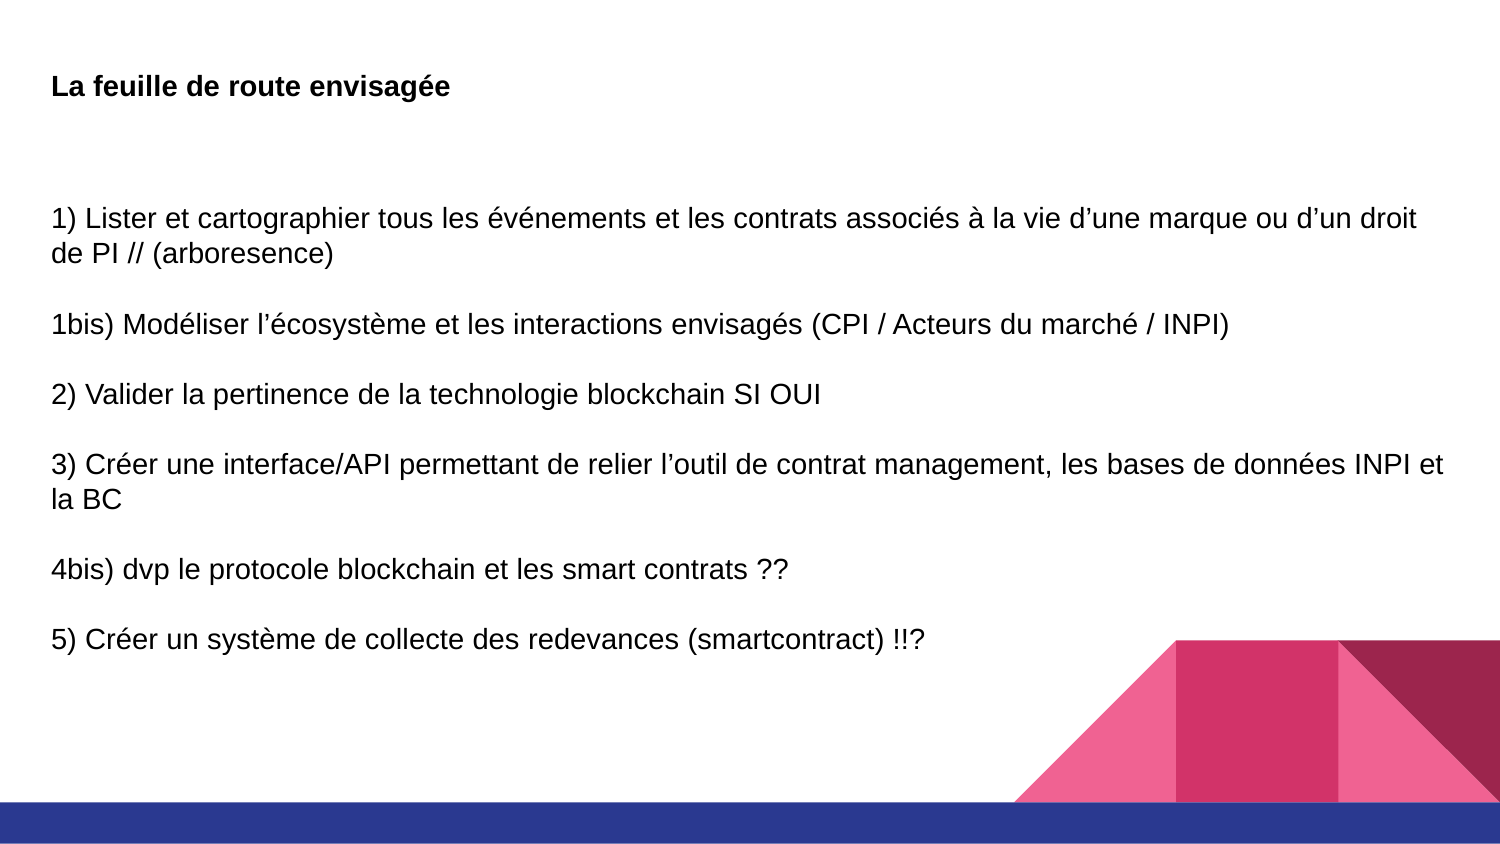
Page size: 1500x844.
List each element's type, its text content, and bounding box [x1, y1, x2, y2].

title La feuille de route envisagée [50, 66, 1450, 168]
list 1) Lister et cartographier tous les événements et les contrats associés à la vie d’une marque ou d’un droit de PI // (arboresence) 1bis) Modéliser l’écosystème et les interactions envisagés (CPI / Acteurs du marché / INPI) 2) Valider la pertinence de la technologie blockchain SI OUI 3) Créer une interface/API permettant de relier l’outil de contrat management, les bases de données INPI et la BC 4bis) dvp le protocole blockchain et les smart contrats ?? 5) Créer un système de collecte des redevances (smartcontract) !!? [50, 199, 1450, 748]
